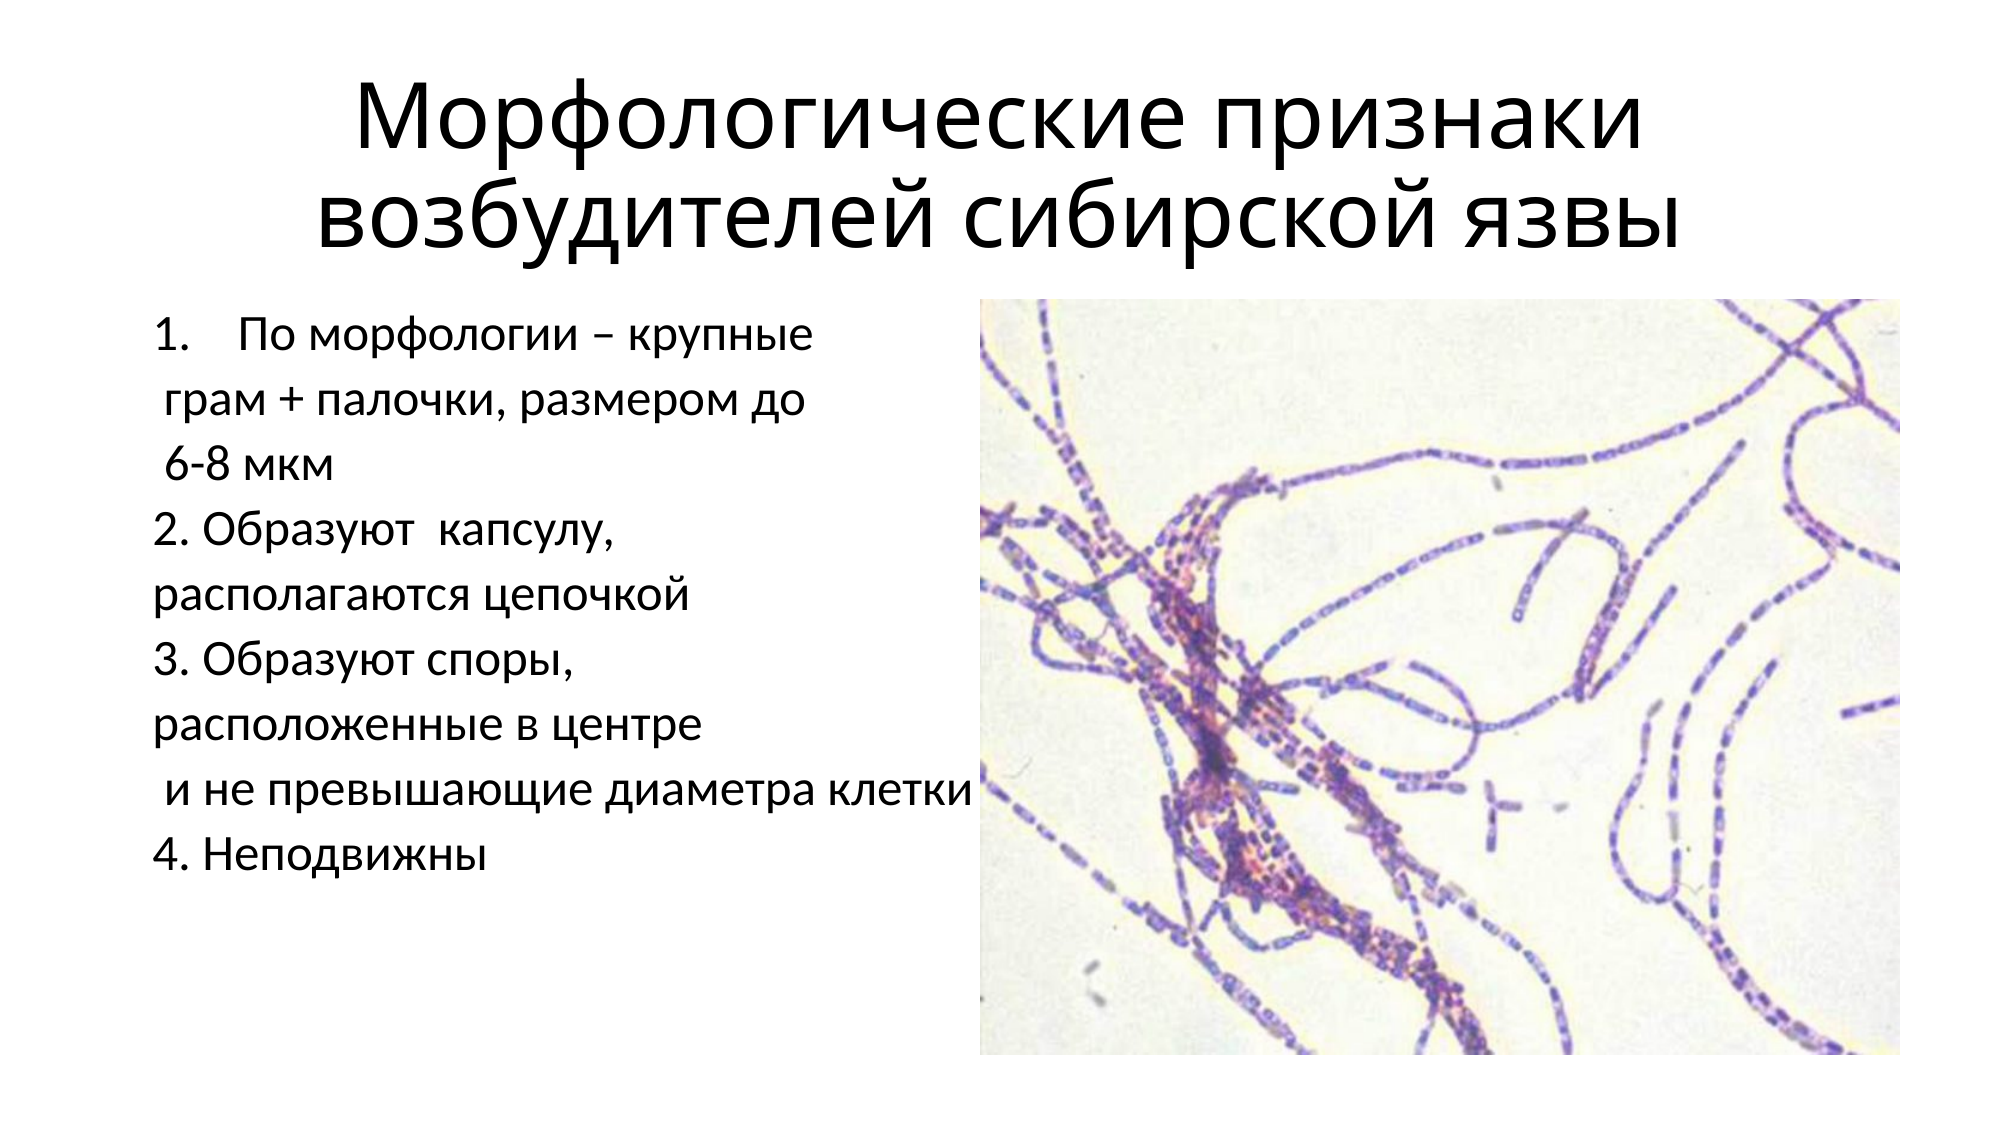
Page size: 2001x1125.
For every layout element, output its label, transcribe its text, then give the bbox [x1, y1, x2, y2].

title Морфологические признаки возбудителей сибирской язвы [137, 59, 1863, 278]
list По морфологии – крупные грам + палочки, размером до 6-8 мкм 2. Образуют капсулу, располагаются цепочкой 3. Образуют споры, расположенные в центре и не превышающие диаметра клетки 4. Неподвижны [137, 299, 979, 1014]
picture [979, 299, 1901, 1055]
